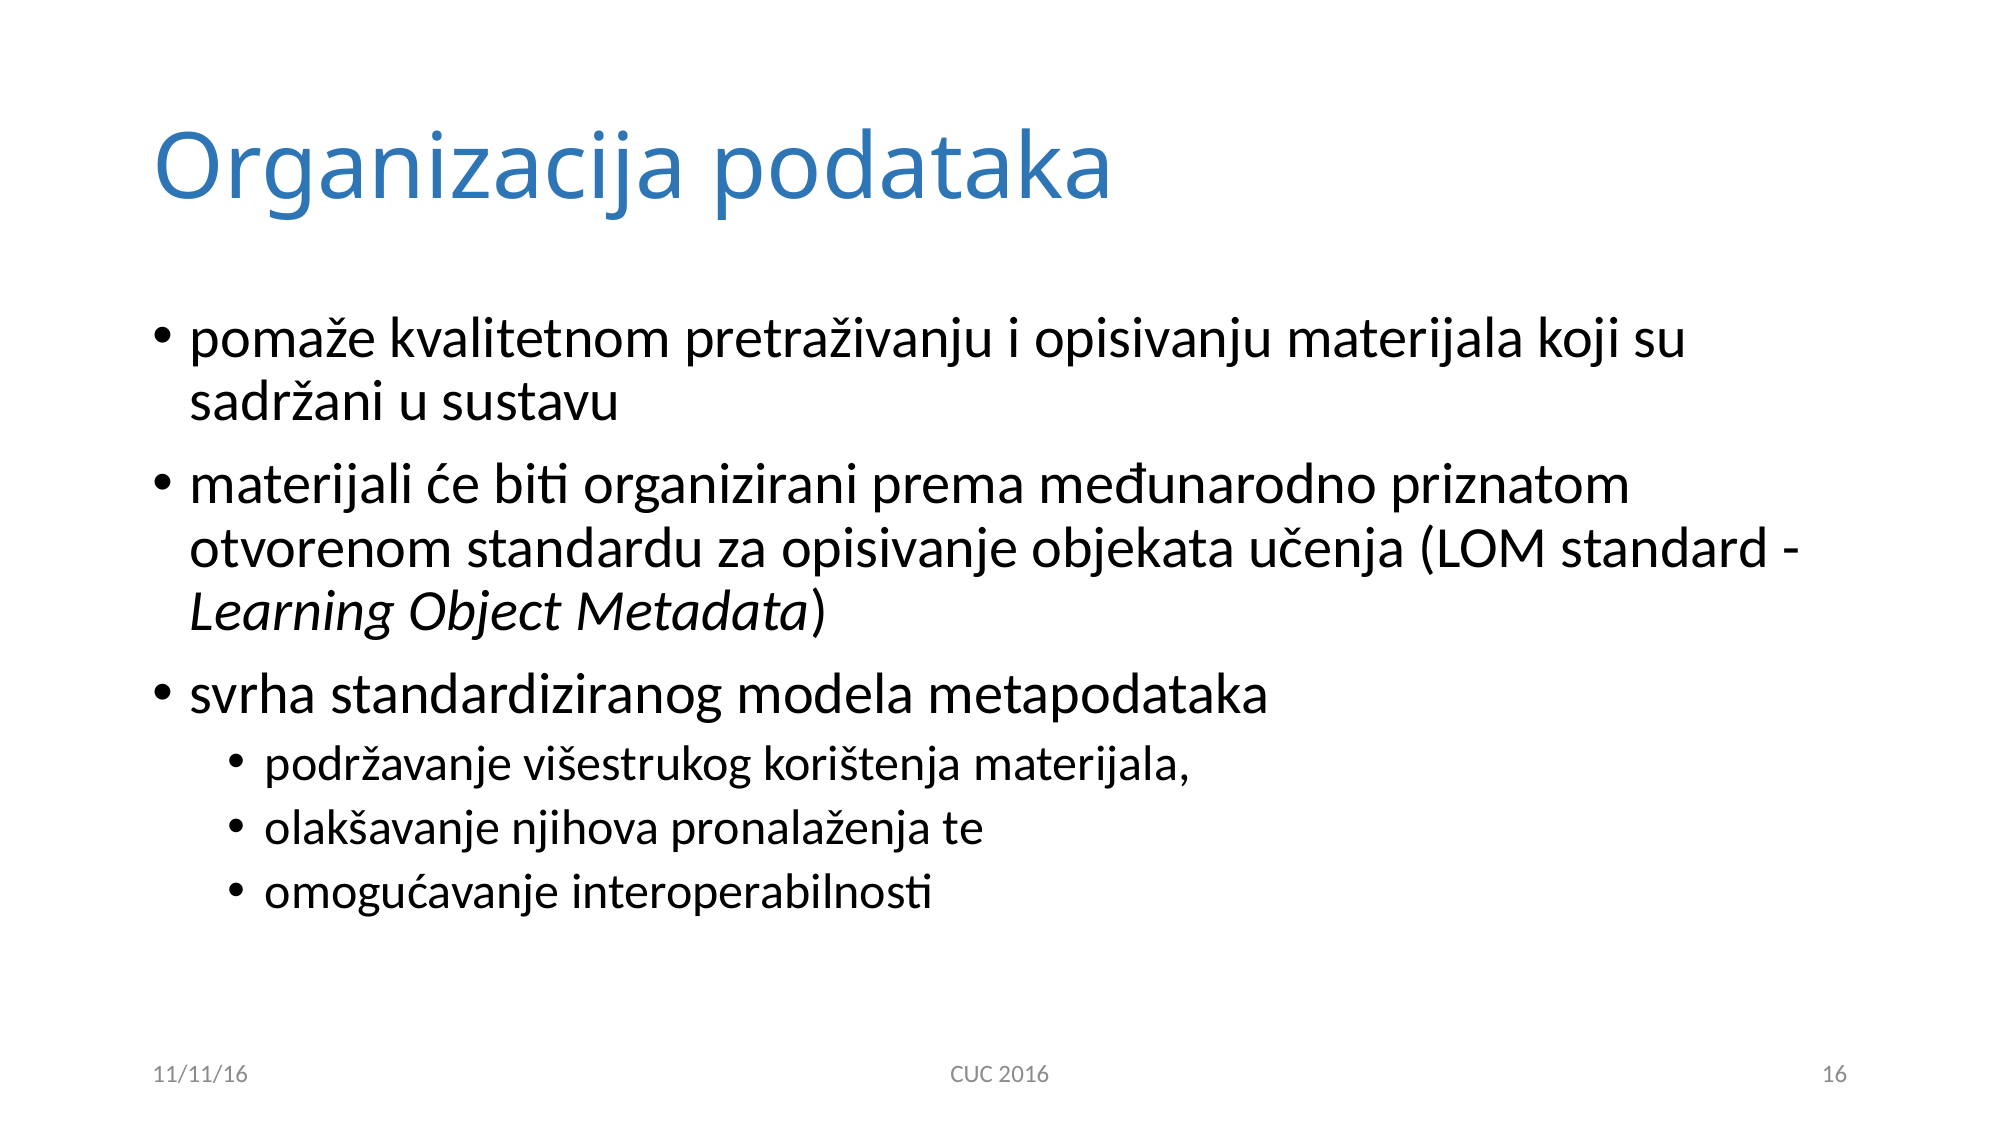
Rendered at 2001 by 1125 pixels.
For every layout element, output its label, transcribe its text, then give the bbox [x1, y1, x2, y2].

list pomaže kvalitetnom pretraživanju i opisivanju materijala koji su sadržani u sustavu materijali će biti organizirani prema međunarodno priznatom otvorenom standardu za opisivanje objekata učenja (LOM standard - Learning Object Metadata) svrha standardiziranog modela metapodataka podržavanje višestrukog korištenja materijala, olakšavanje njihova pronalaženja te omogućavanje interoperabilnosti [137, 299, 1863, 1014]
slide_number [137, 1042, 588, 1103]
footer CUC 2016 [662, 1042, 1338, 1103]
slide_number 16 [1412, 1042, 1863, 1103]
title Organizacija podataka [137, 59, 1863, 278]
